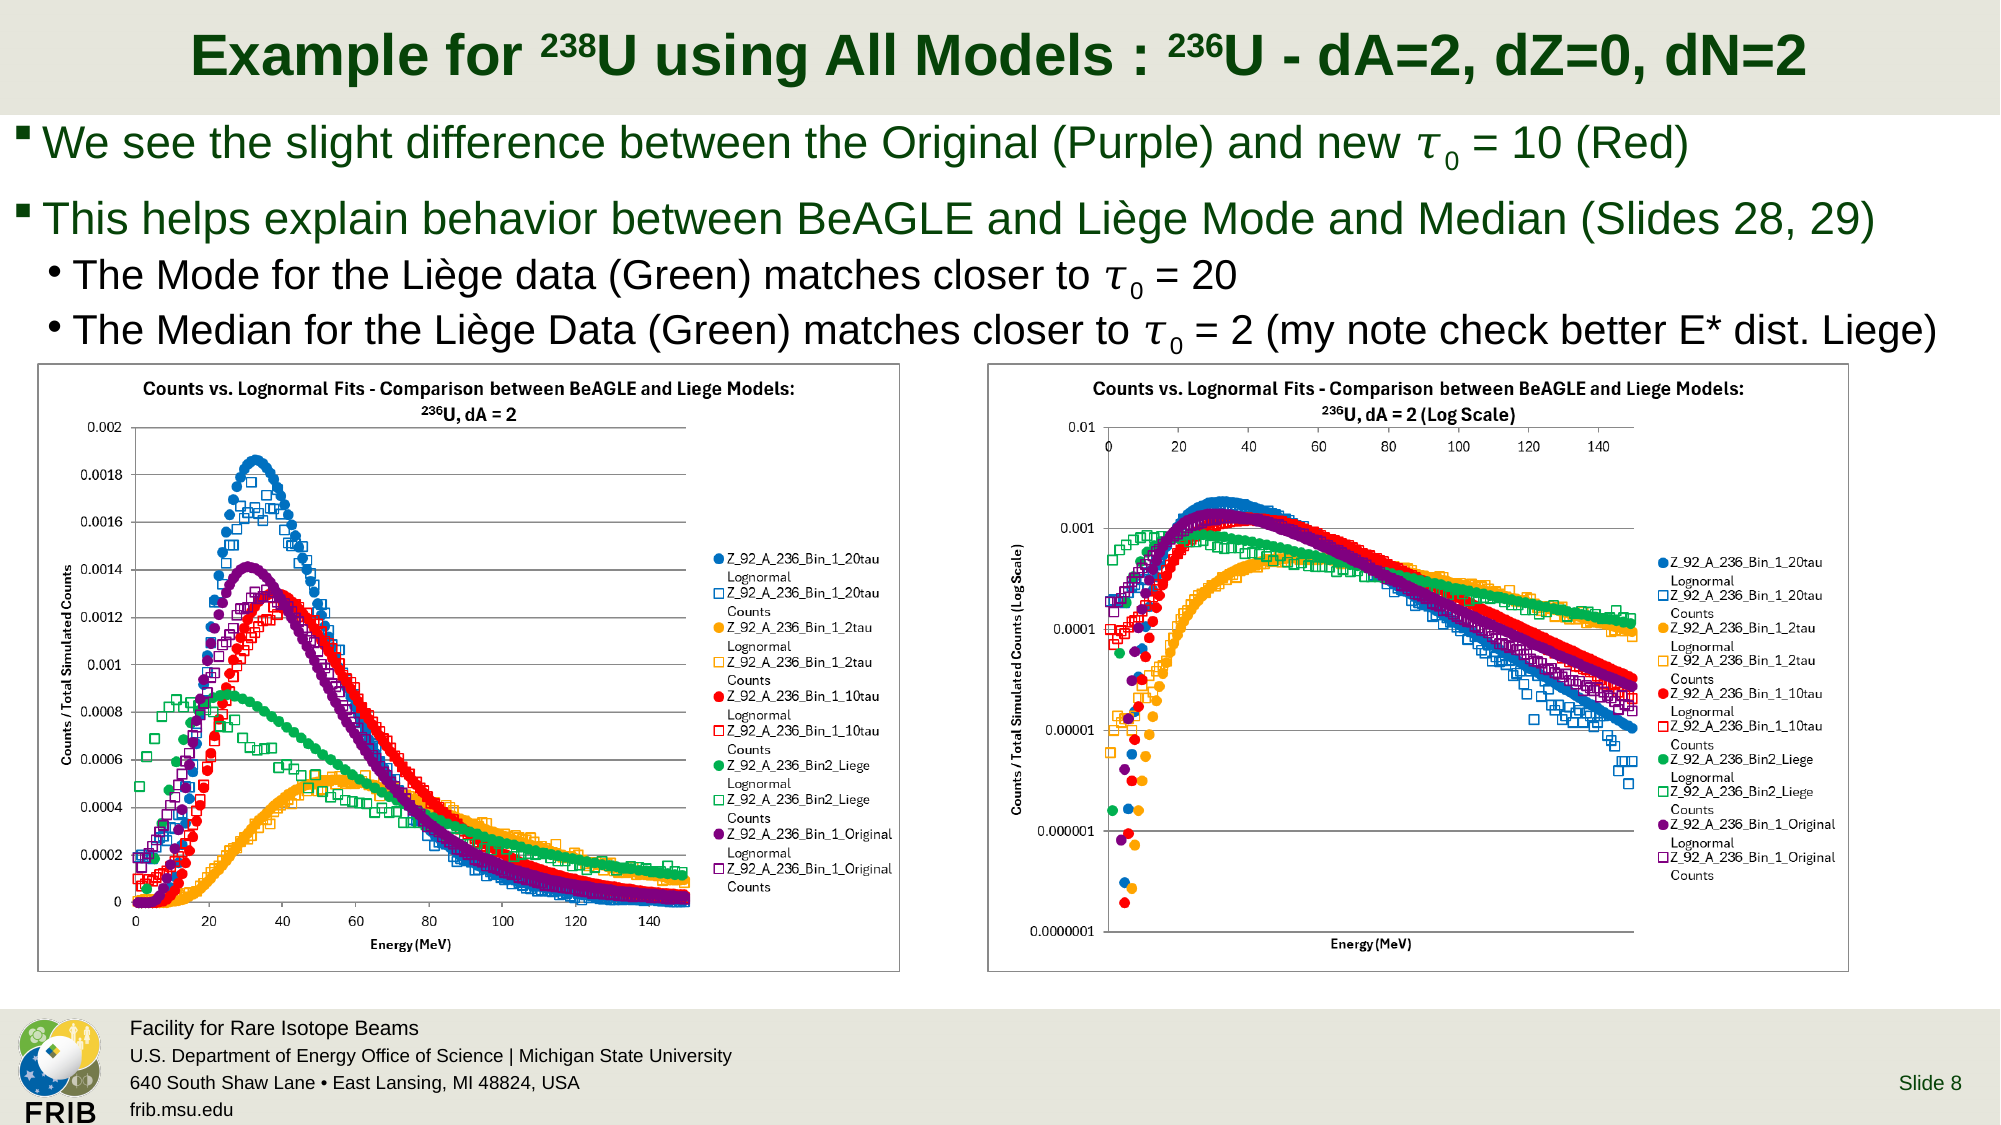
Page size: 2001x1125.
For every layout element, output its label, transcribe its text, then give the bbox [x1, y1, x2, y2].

list We see the slight difference between the Original (Purple) and new 𝜏0 = 10 (Red) This helps explain behavior between BeAGLE and Liège Mode and Median (Slides 28, 29) The Mode for the Liège data (Green) matches closer to 𝜏0 = 20 The Median for the Liège Data (Green) matches closer to 𝜏0 = 2 (my note check better E* dist. Liege) [12, 113, 1980, 342]
slide_number Slide 8 [1887, 1042, 2000, 1103]
picture [0, 1009, 2001, 1125]
picture [987, 363, 1850, 972]
picture [0, 0, 2000, 115]
picture [37, 363, 901, 972]
title Example for 238U using All Models : 236U - dA=2, dZ=0, dN=2 [15, 21, 1984, 92]
